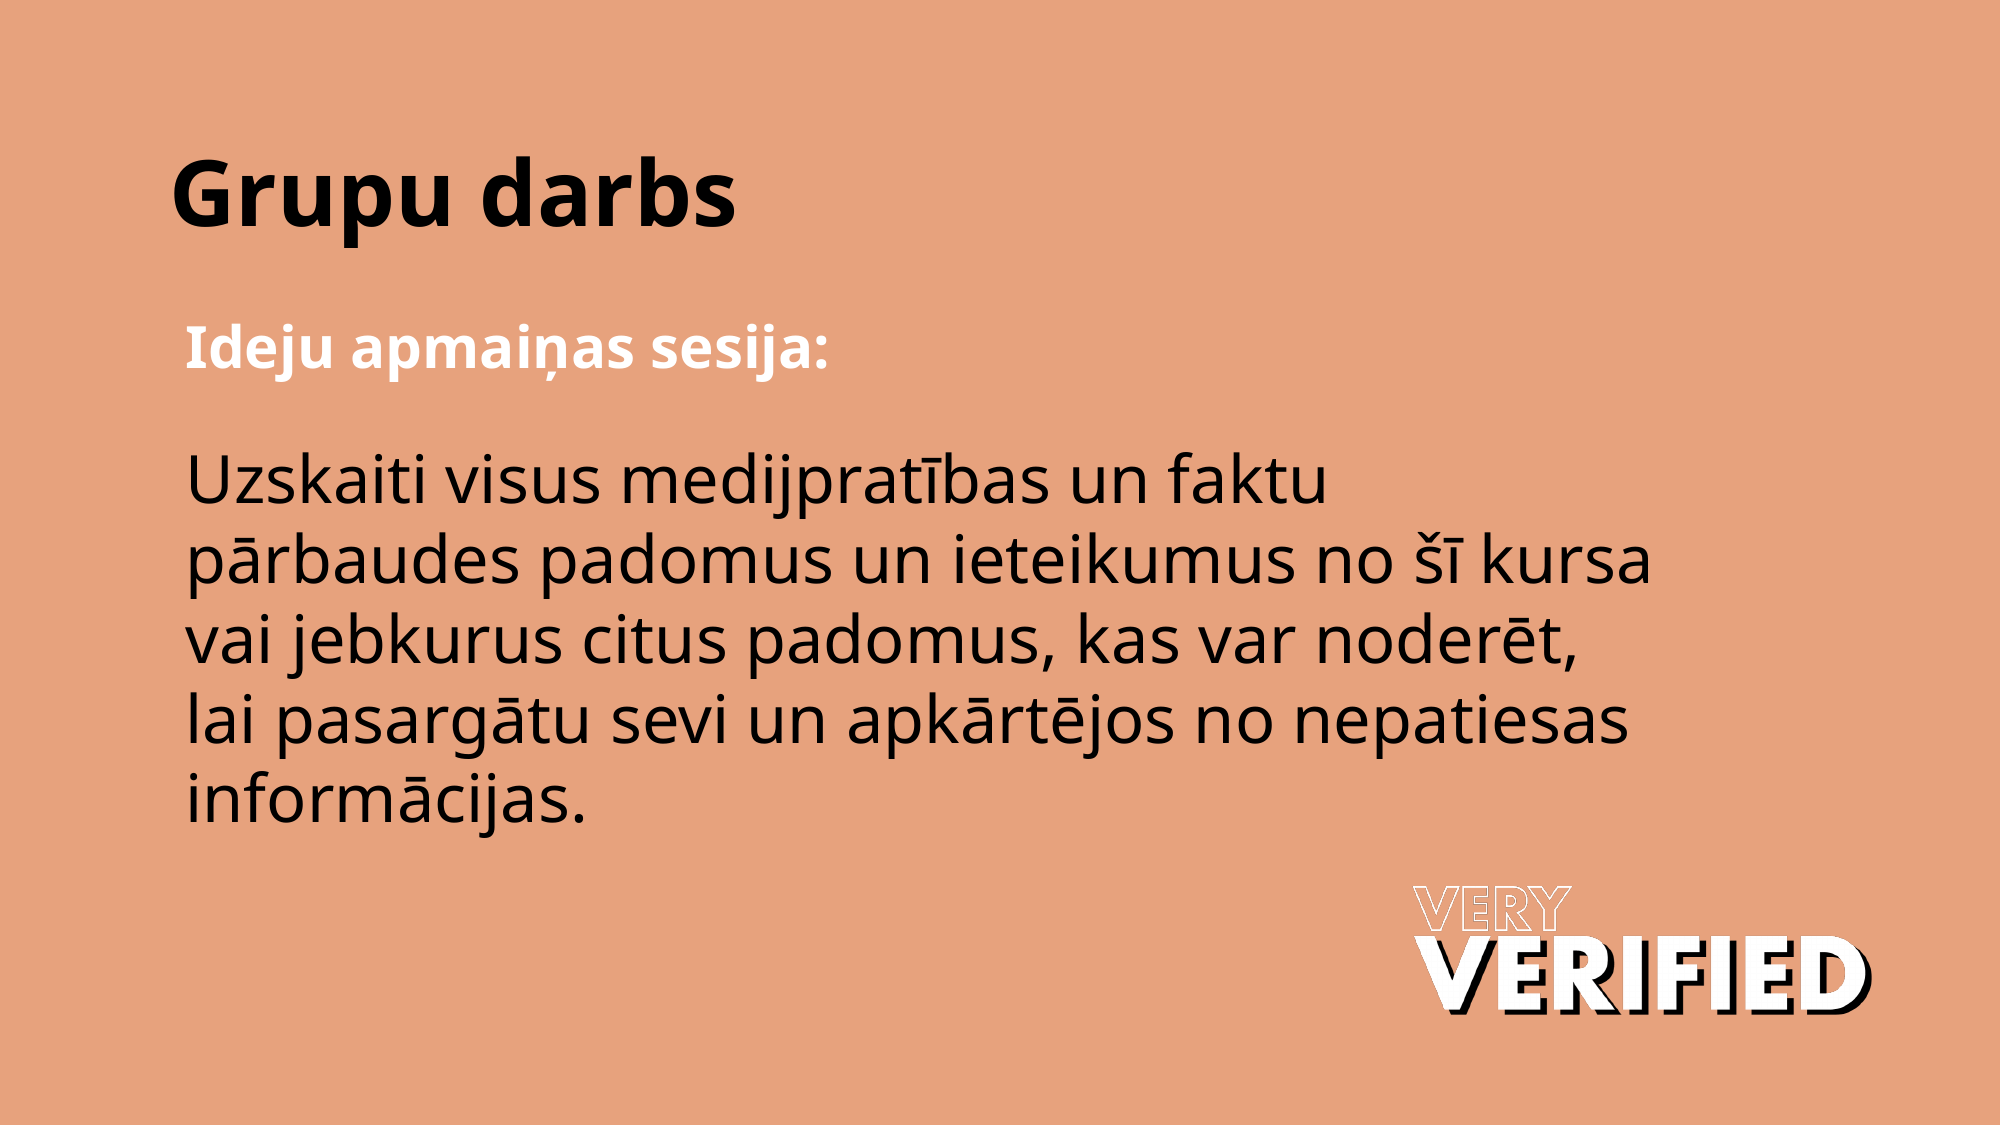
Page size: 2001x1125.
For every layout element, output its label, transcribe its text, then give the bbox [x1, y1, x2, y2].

title Grupu darbs [154, 87, 1872, 306]
text_box Uzskaiti visus medijpratības un faktu pārbaudes padomus un ieteikumus no šī kursa vai jebkurus citus padomus, kas var noderēt, lai pasargātu sevi un apkārtējos no nepatiesas informācijas. [170, 428, 1699, 844]
text_box Ideju apmaiņas sesija: [170, 300, 1050, 400]
picture [1355, 850, 1905, 1050]
